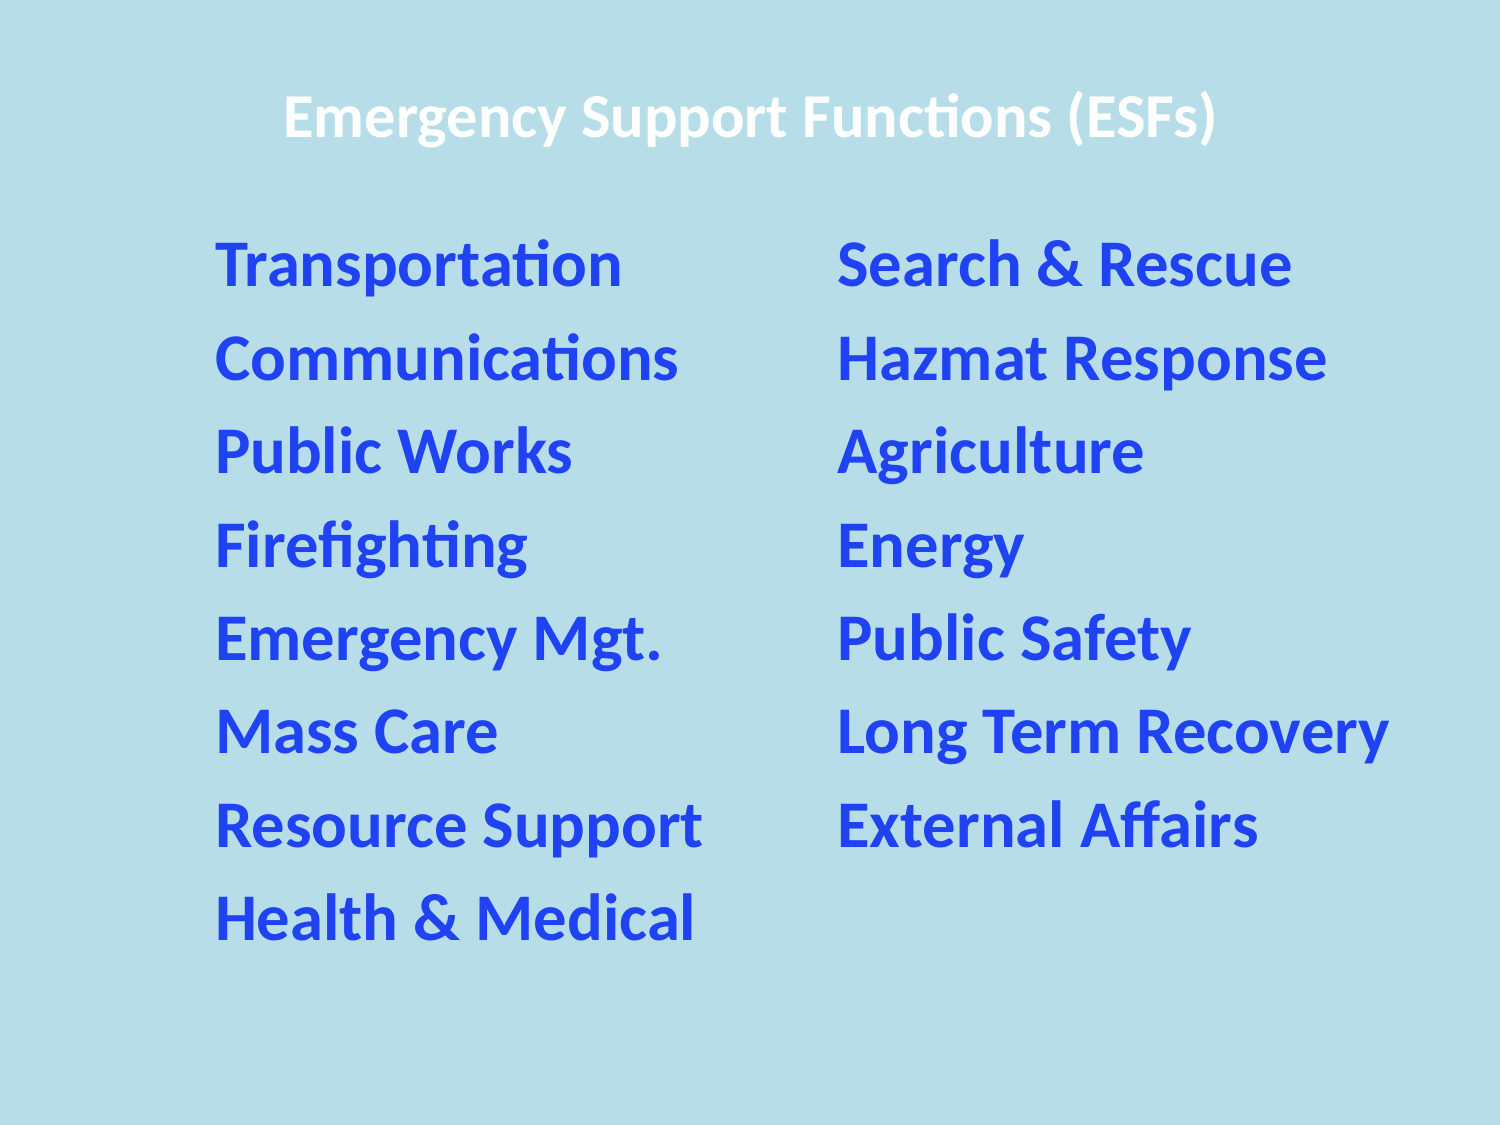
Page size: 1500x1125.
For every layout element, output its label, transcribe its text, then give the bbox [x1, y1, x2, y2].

subtitle Transportation Communications Public Works Firefighting Emergency Mgt. Mass Care Resource Support Health & Medical Search & Rescue Hazmat Response Agriculture Energy Public Safety Long Term Recovery External Affairs [200, 212, 1475, 1013]
title Emergency Support Functions (ESFs) [1, 50, 1500, 175]
